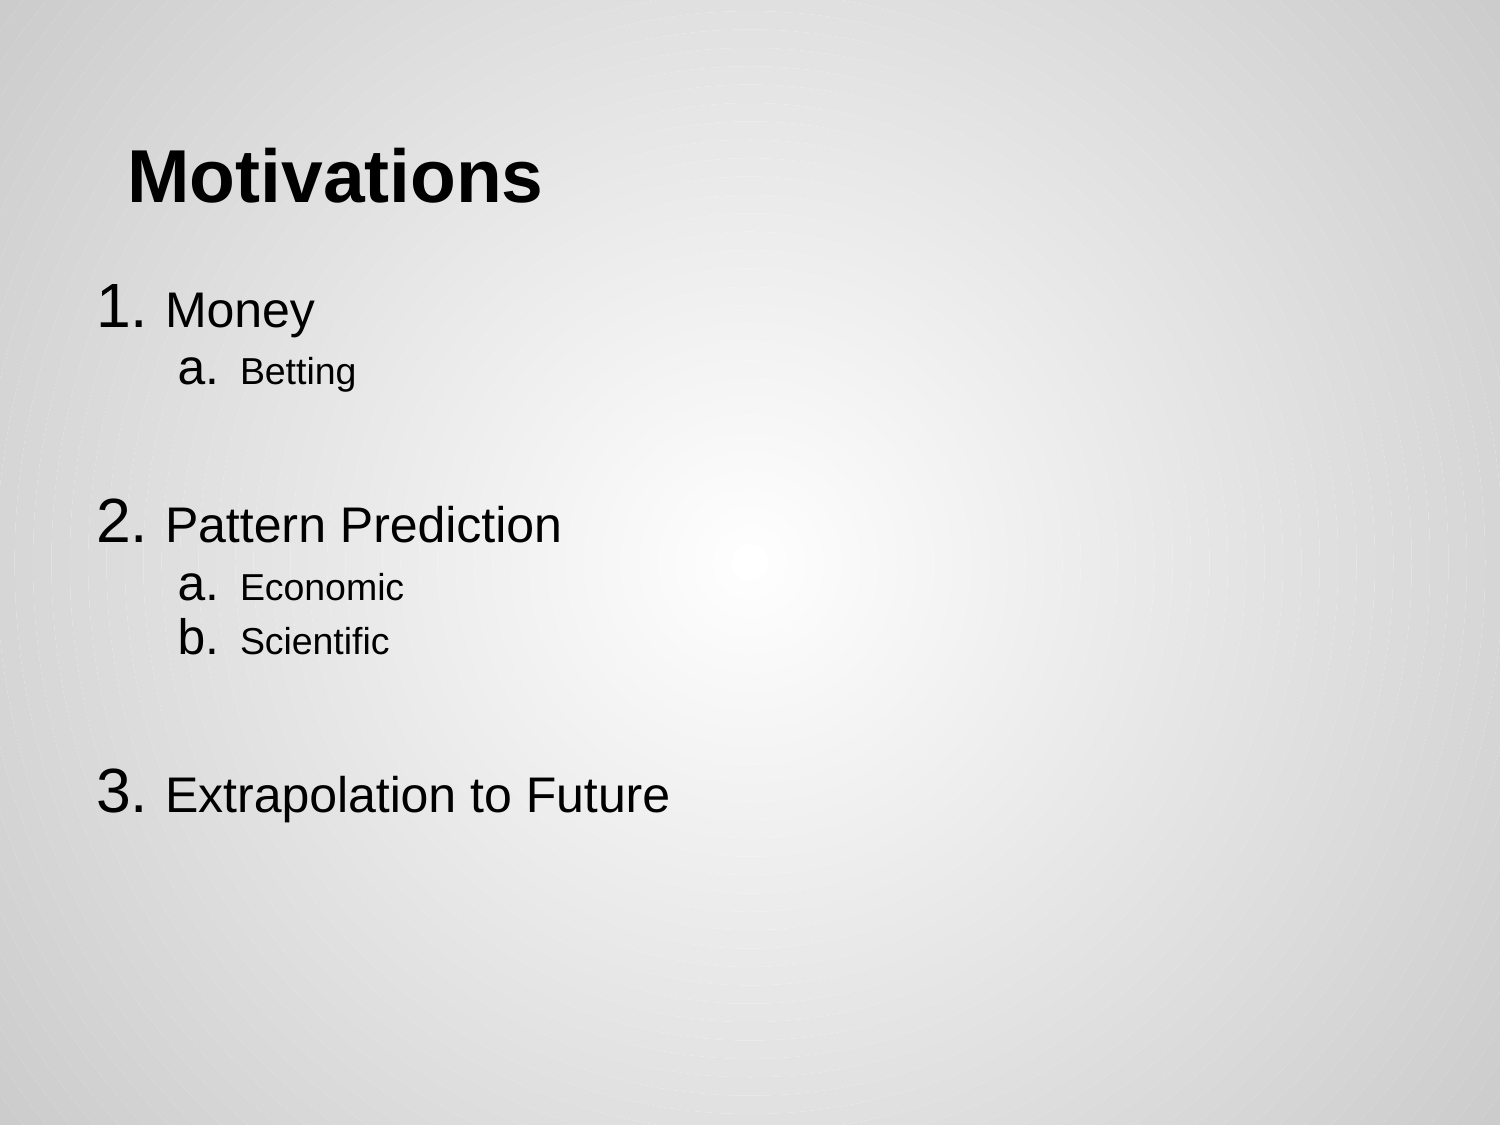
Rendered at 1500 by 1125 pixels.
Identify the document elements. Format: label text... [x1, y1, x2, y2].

list Money Betting Pattern Prediction Economic Scientific Extrapolation to Future [75, 262, 1425, 1078]
title Motivations [75, 45, 1425, 233]
